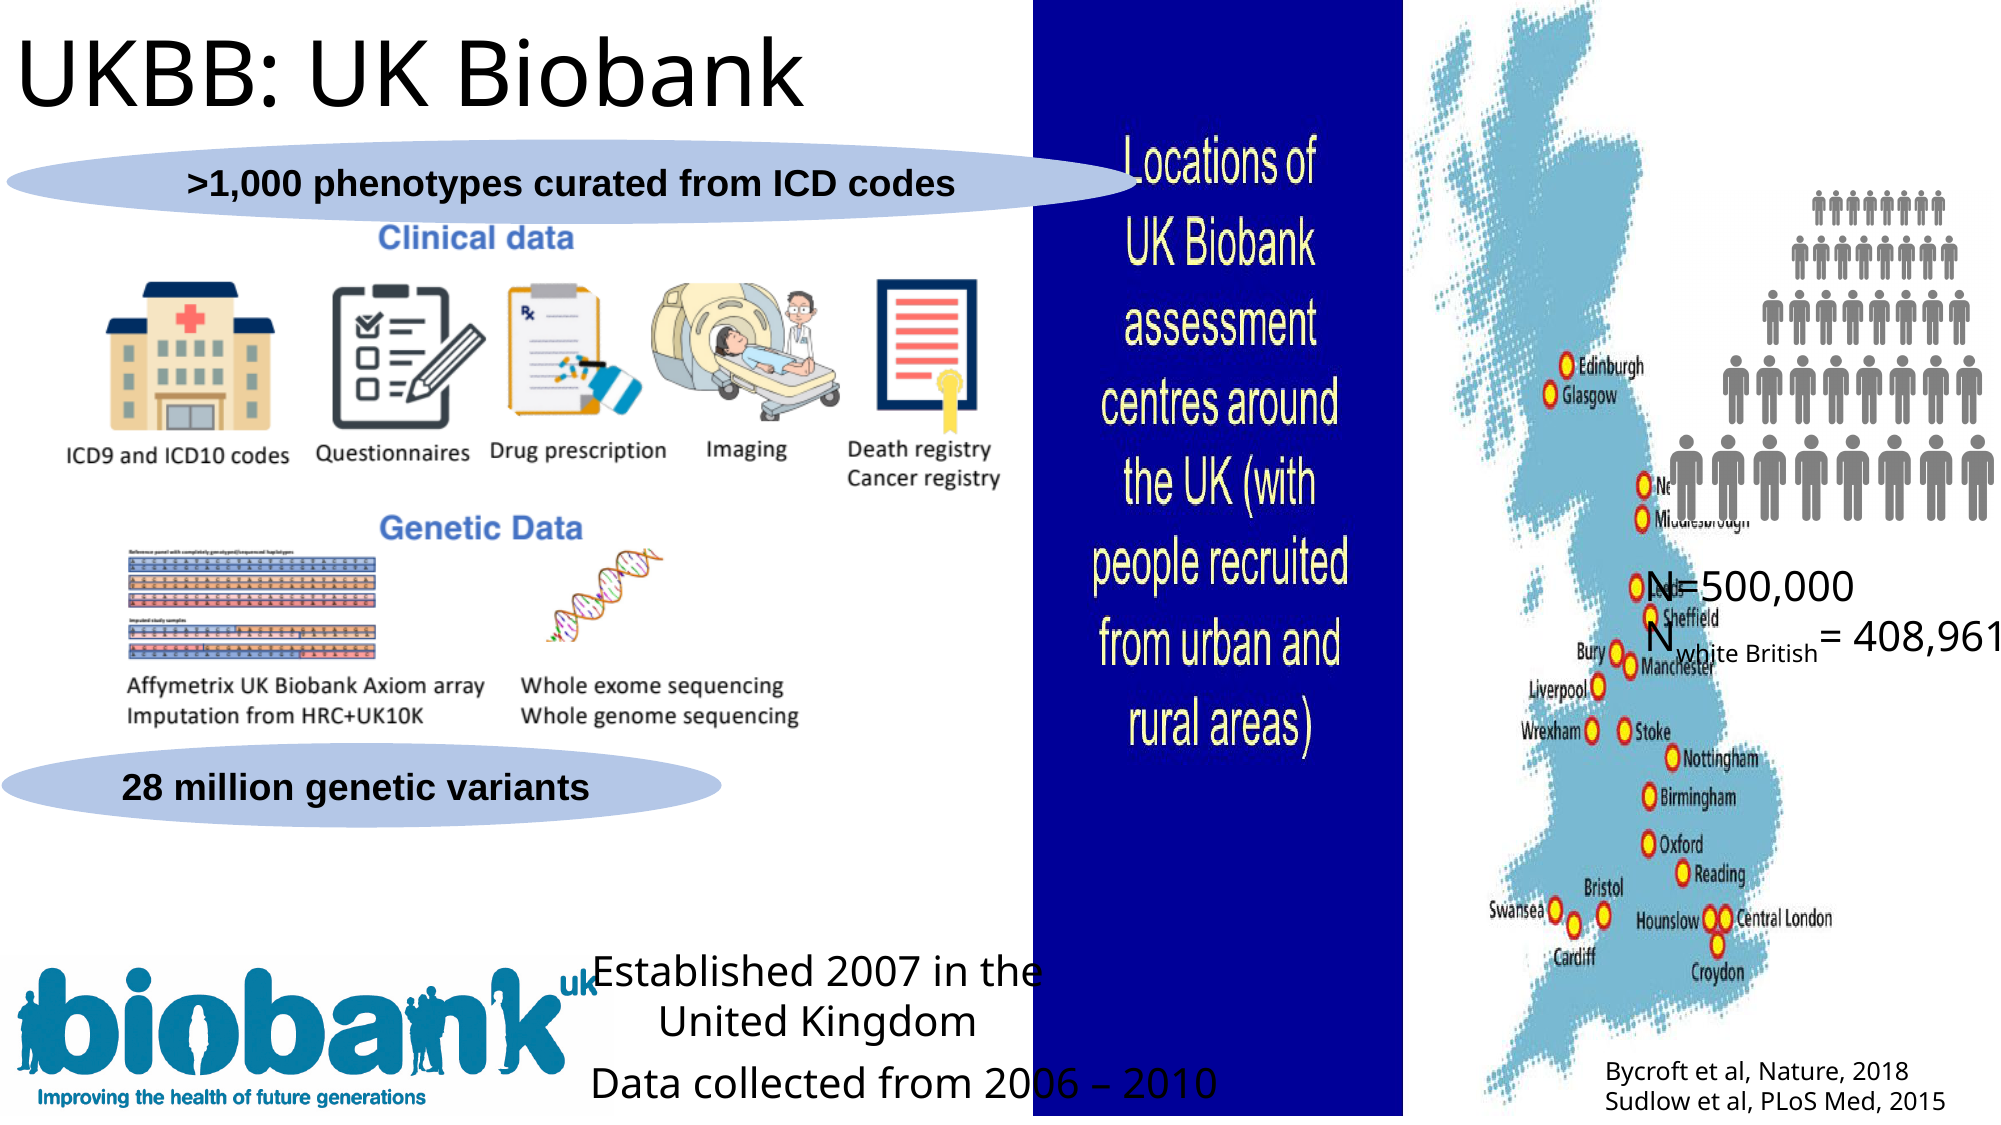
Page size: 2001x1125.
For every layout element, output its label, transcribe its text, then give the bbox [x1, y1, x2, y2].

text_box Established 2007 in the United Kingdom [550, 937, 1033, 1049]
picture [30, 190, 1032, 774]
text_box >1,000 phenotypes curated from ICD codes [5, 138, 1033, 208]
picture [0, 955, 614, 1116]
text_box Data collected from 2006 – 2010 [614, 1049, 1033, 1115]
text_box N=500,000 Nwhite British= 408,961 [1837, 552, 2000, 725]
text_box 28 million genetic variants [0, 767, 723, 829]
text_box Bycroft et al, Nature, 2018 Sudlow et al, PLoS Med, 2015 [1590, 1047, 1994, 1123]
picture [1033, 0, 1994, 1116]
text_box UKBB: UK Biobank [0, 19, 1033, 162]
